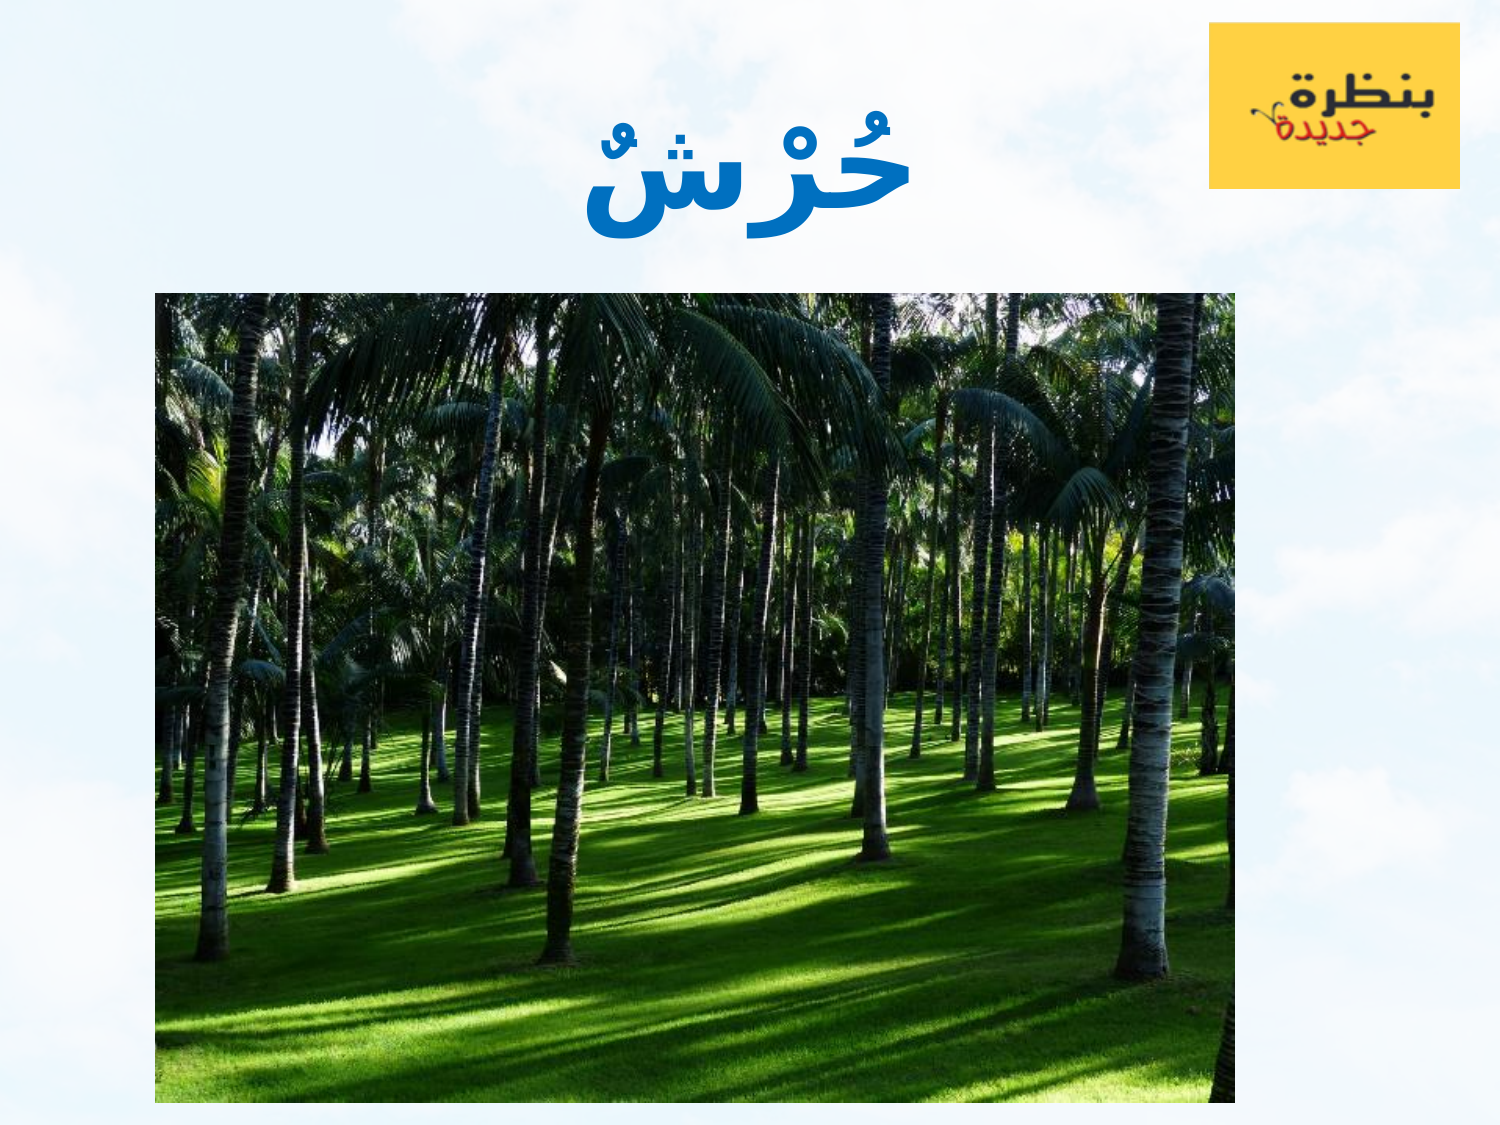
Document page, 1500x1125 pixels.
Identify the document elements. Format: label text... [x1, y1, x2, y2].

title حُرْشٌ [103, 59, 1397, 278]
picture [1209, 22, 1460, 189]
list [155, 293, 1235, 1103]
